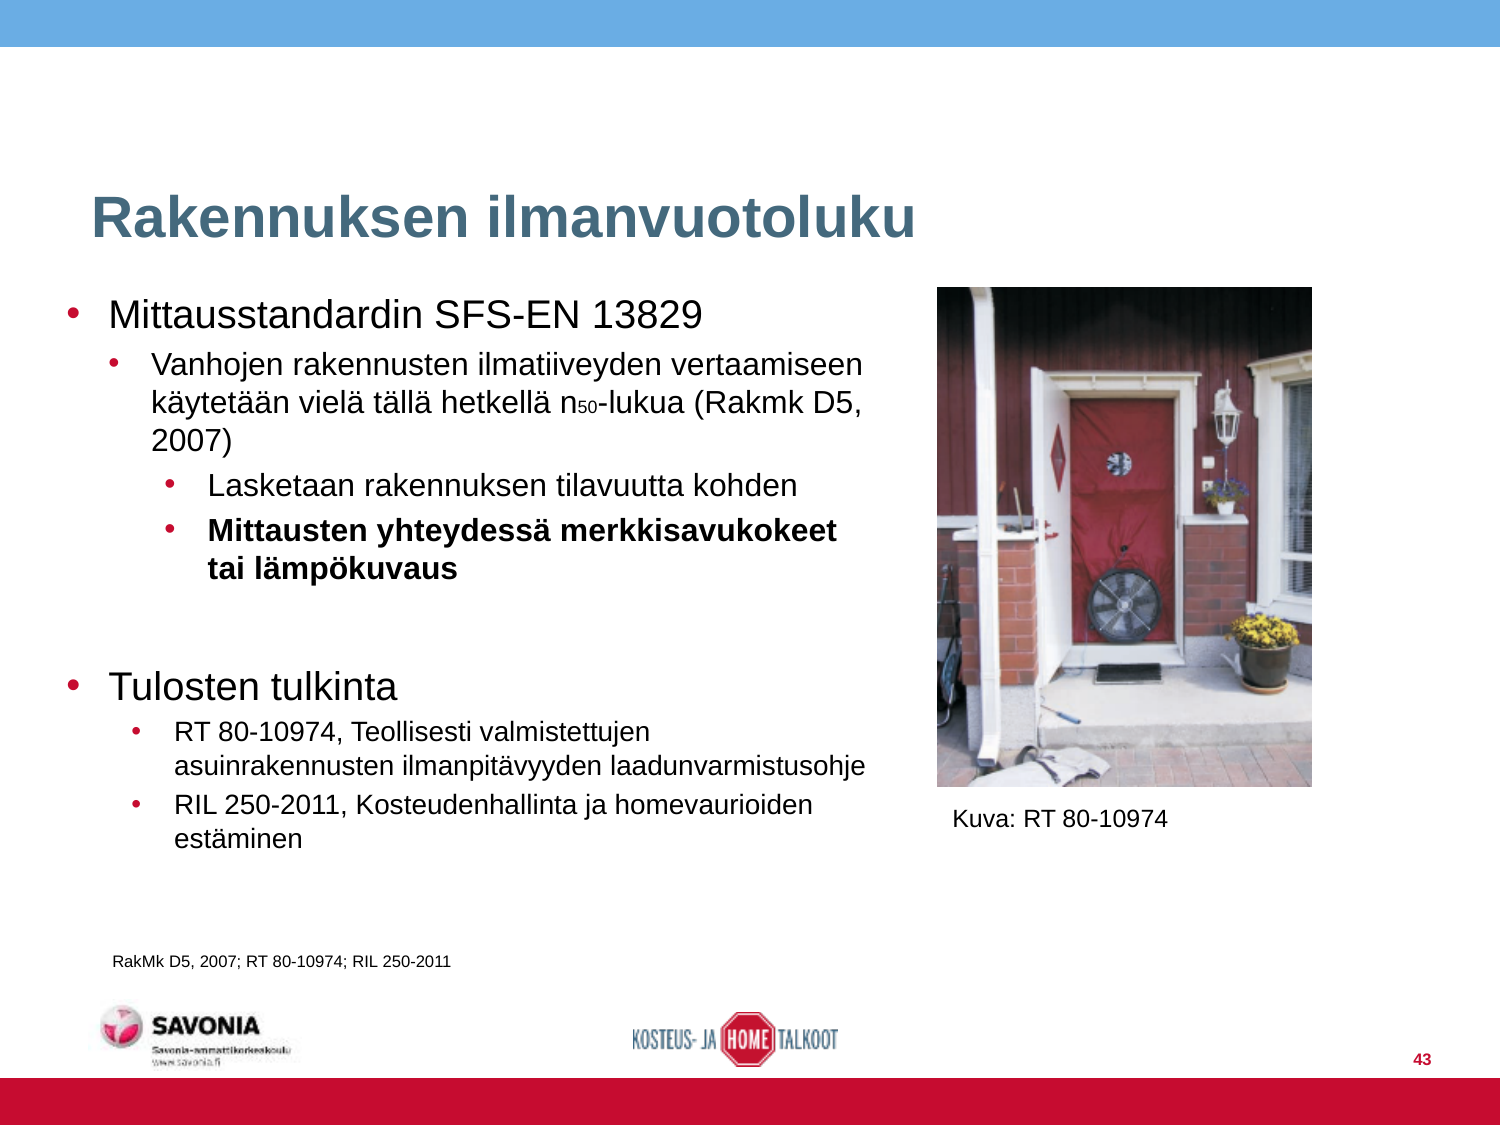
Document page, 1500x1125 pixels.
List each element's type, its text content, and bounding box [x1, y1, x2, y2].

list Mittausstandardin SFS-EN 13829 Vanhojen rakennusten ilmatiiveyden vertaamiseen käytetään vielä tällä hetkellä n50-lukua (Rakmk D5, 2007) Lasketaan rakennuksen tilavuutta kohden Mittausten yhteydessä merkkisavukokeet tai lämpökuvaus Tulosten tulkinta RT 80-10974, Teollisesti valmistettujen asuinrakennusten ilmanpitävyyden laadunvarmistusohje RIL 250-2011, Kosteudenhallinta ja homevaurioiden estäminen [51, 281, 889, 883]
title Rakennuksen ilmanvuotoluku [76, 68, 1165, 257]
picture [937, 287, 1312, 787]
text_box Kuva: RT 80-10974 [937, 795, 1312, 840]
slide_number 43 [1364, 1016, 1447, 1077]
picture [633, 1012, 838, 1067]
footer RakMk D5, 2007; RT 80-10974; RIL 250-2011 [97, 940, 843, 978]
picture [88, 999, 302, 1071]
